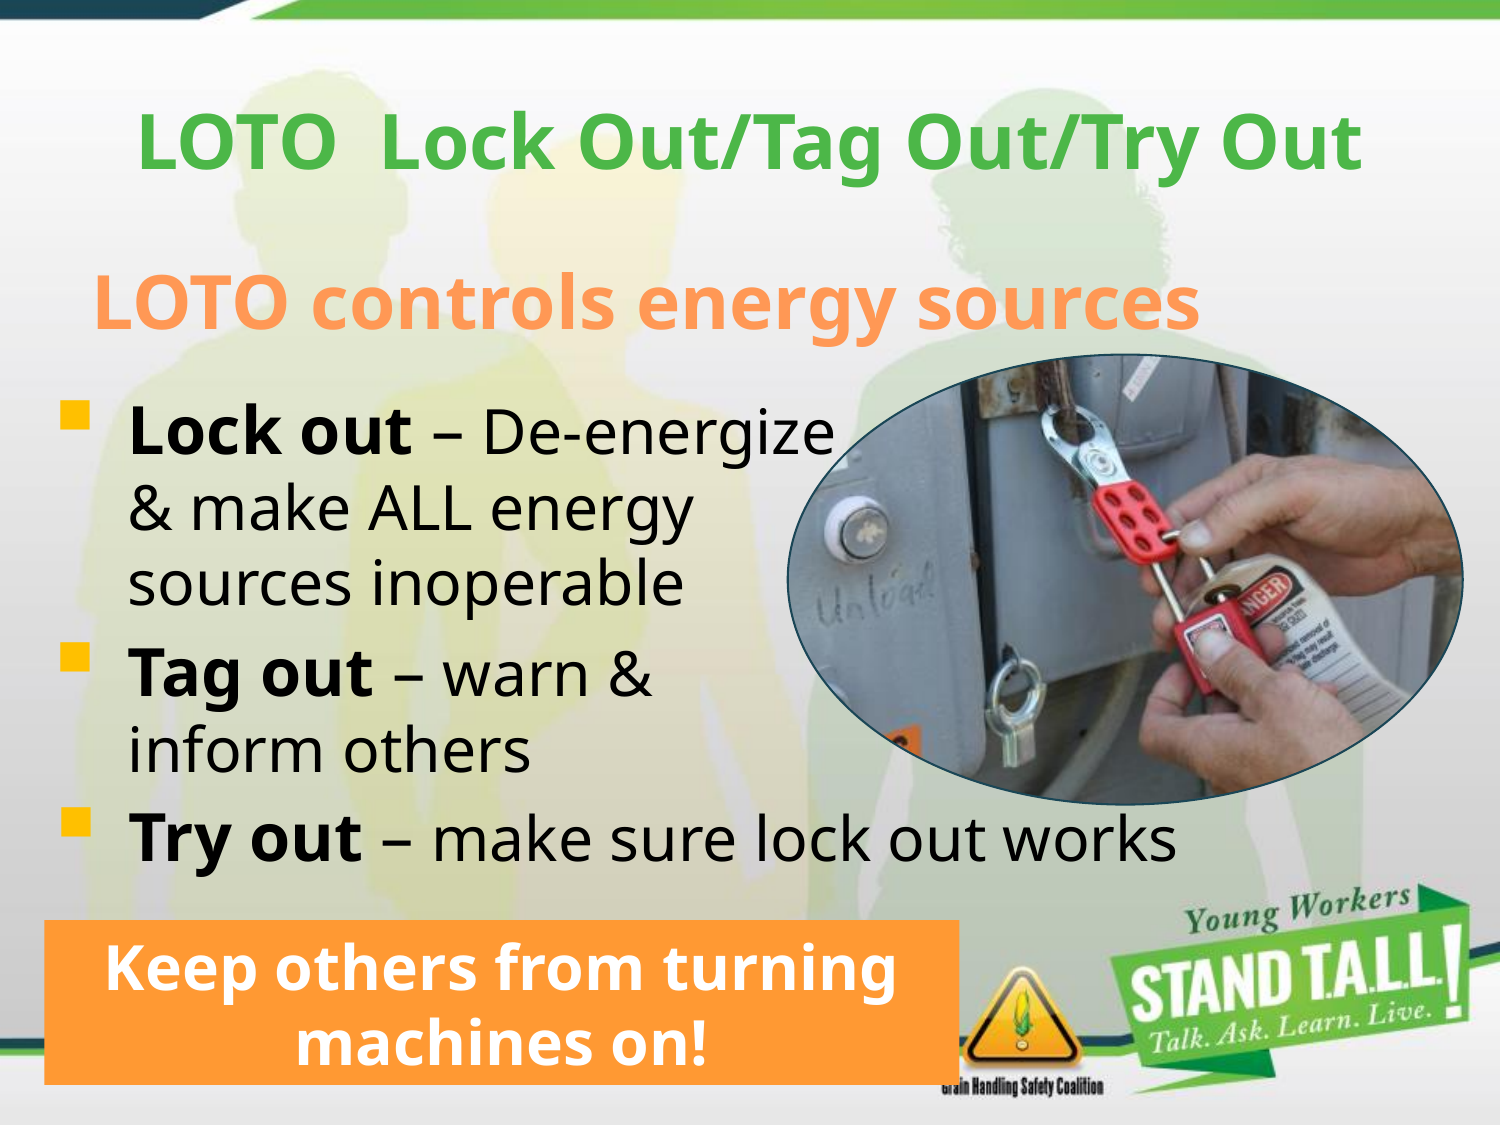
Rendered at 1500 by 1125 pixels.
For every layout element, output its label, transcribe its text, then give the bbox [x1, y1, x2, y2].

text_box Try out – make sure lock out works [39, 787, 1463, 883]
text_box Keep others from turning machines on! [44, 920, 960, 1085]
text_box Lock out – De-energize & make ALL energy sources inoperable Tag out – warn & inform others [38, 380, 782, 880]
list LOTO controls energy sources [76, 247, 1500, 387]
title LOTO Lock Out/Tag Out/Try Out [75, 45, 1425, 233]
picture [0, 0, 1500, 1125]
